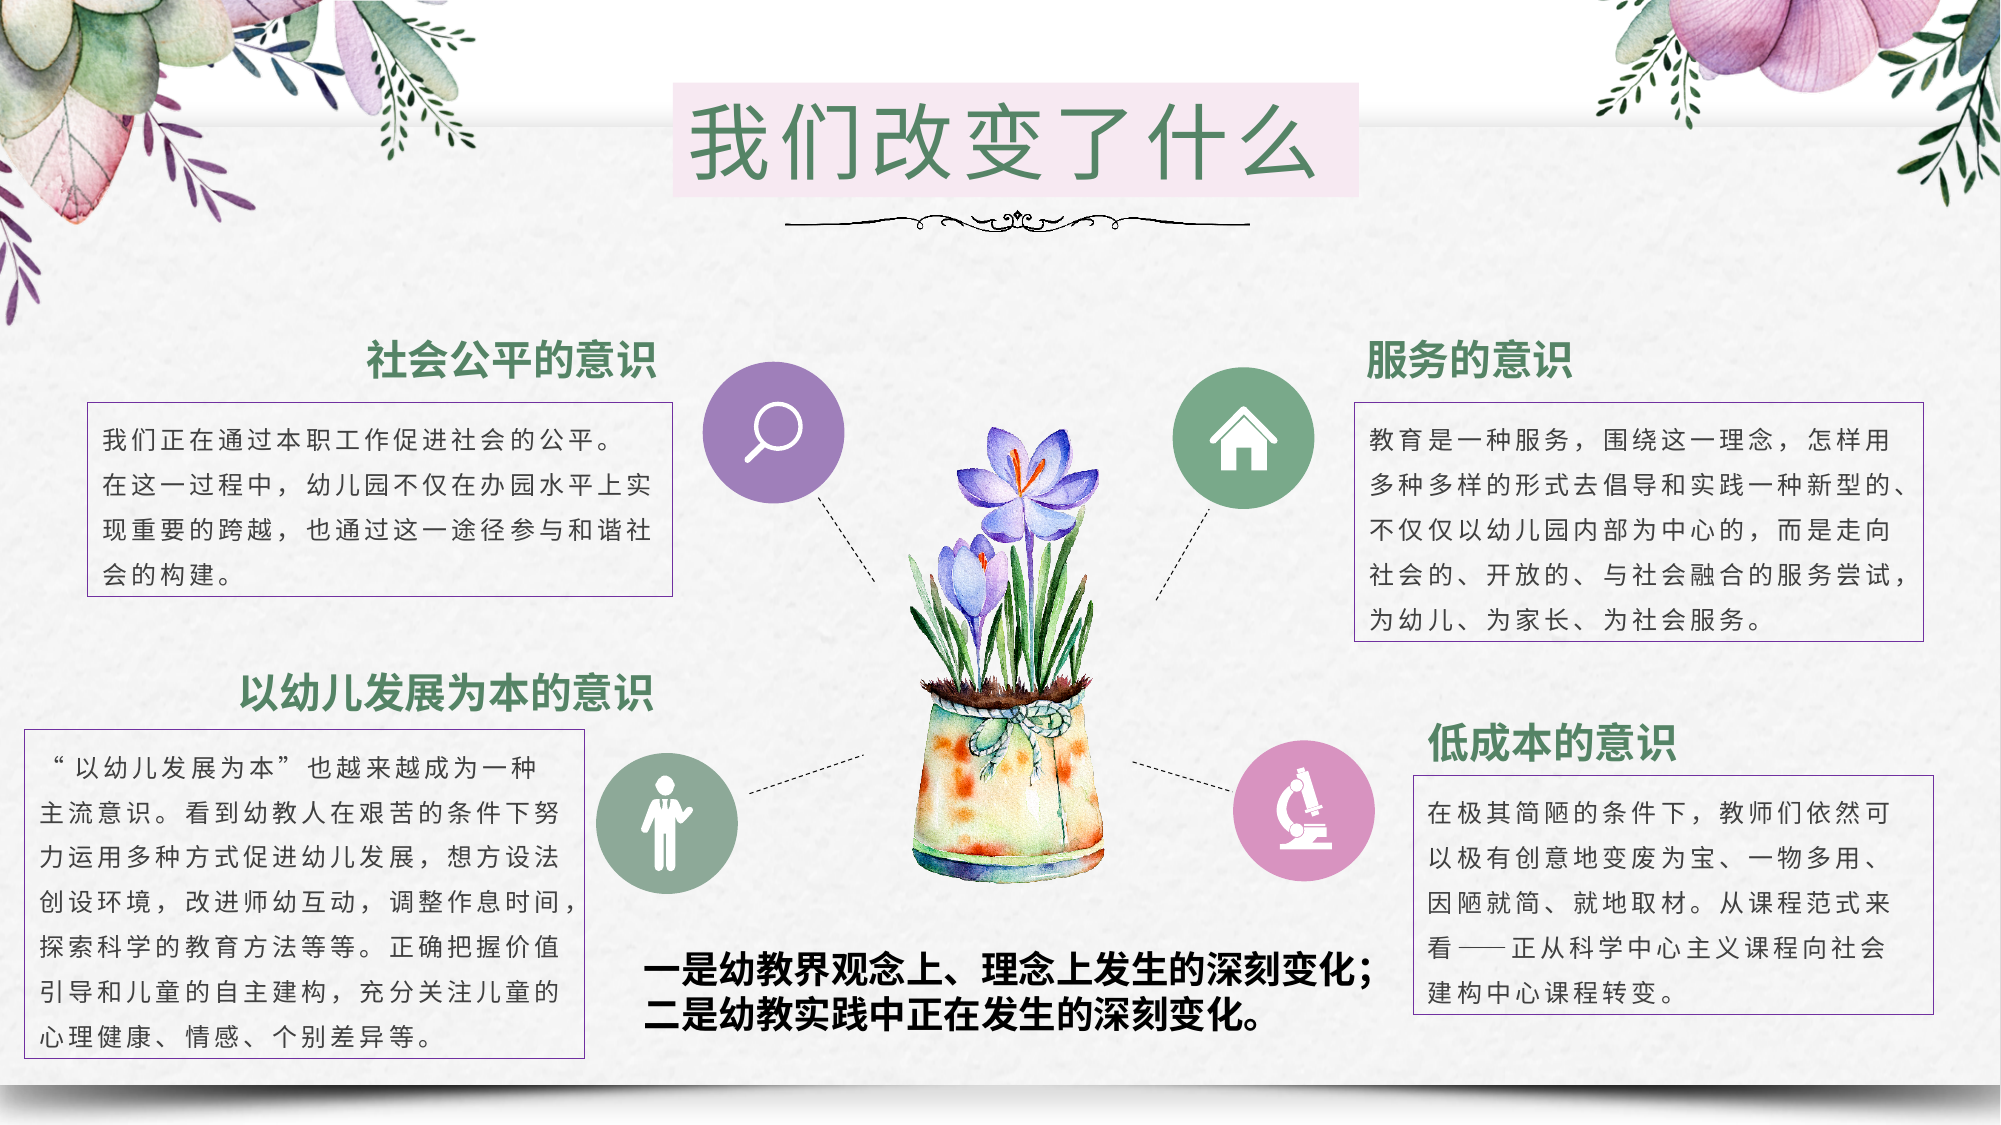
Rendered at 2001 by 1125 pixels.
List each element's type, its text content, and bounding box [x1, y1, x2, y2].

text_box 低成本的意识 [1413, 709, 1694, 775]
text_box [1190, 509, 1210, 601]
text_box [749, 754, 822, 794]
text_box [1233, 740, 1375, 882]
text_box 服务的意识 [1351, 326, 1590, 392]
text_box 我们改变了什么 [672, 82, 1359, 198]
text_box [1190, 761, 1233, 792]
text_box 我们正在通过本职工作促进社会的公平。 在这一过程中，幼儿园不仅在办园水平上实现重要的跨越，也通过这一途径参与和谐社会的构建。 [87, 402, 673, 597]
text_box 教育是一种服务，围绕这一理念，怎样用多种多样的形式去倡导和实践一种新型的、不仅仅以幼儿园内部为中心的，而是走向社会的、开放的、与社会融合的服务尝试，为幼儿、为家长、为社会服务。 [1354, 402, 1924, 642]
text_box 社会公平的意识 [351, 326, 673, 392]
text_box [1172, 367, 1315, 509]
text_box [596, 752, 738, 894]
text_box 一是幼教界观念上、理念上发生的深刻变化；二是幼教实践中正在发生的深刻变化。 [629, 938, 1396, 1044]
picture [0, 0, 2001, 1125]
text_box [817, 496, 822, 582]
text_box 在极其简陋的条件下，教师们依然可以极有创意地变废为宝、一物多用、因陋就简、就地取材。从课程范式来看——正从科学中心主义课程向社会建构中心课程转变。 [1413, 775, 1934, 1015]
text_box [702, 361, 845, 504]
text_box 以幼儿发展为本的意识 [200, 659, 671, 725]
text_box “以幼儿发展为本”也越来越成为一种主流意识。看到幼教人在艰苦的条件下努力运用多种方式促进幼儿发展，想方设法创设环境，改进师幼互动，调整作息时间，探索科学的教育方法等等。正确把握价值引导和儿童的自主建构，充分关注儿童的心理健康、情感、个别差异等。 [24, 729, 585, 1059]
